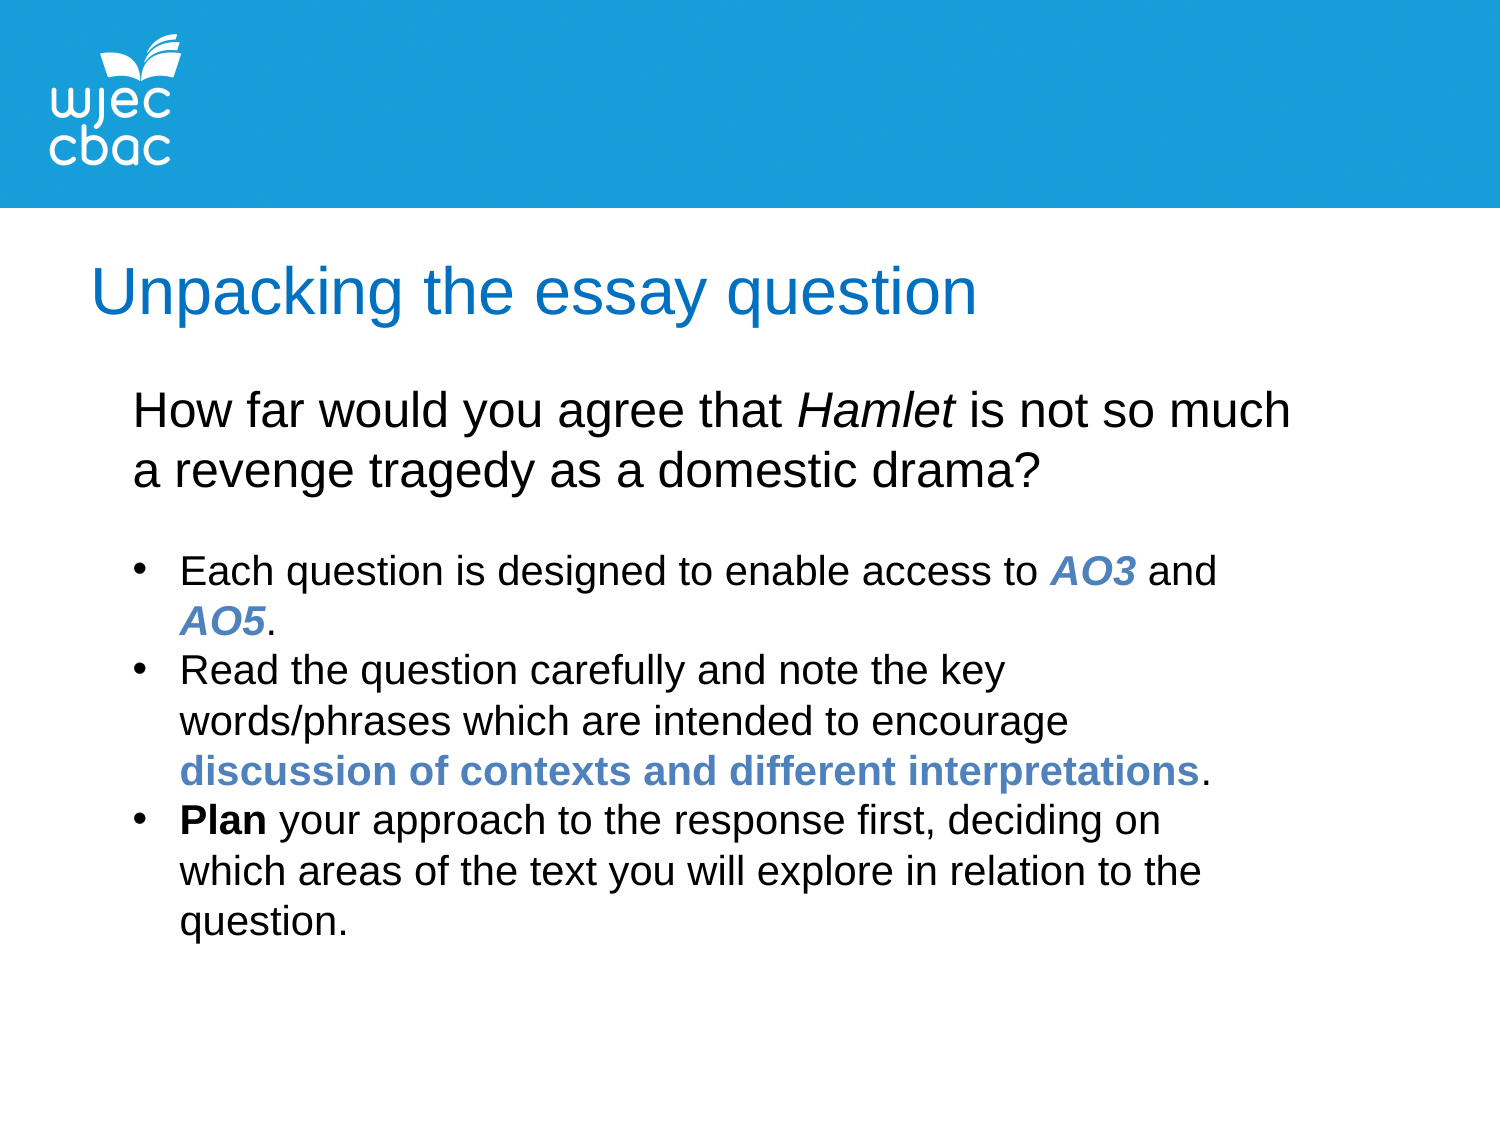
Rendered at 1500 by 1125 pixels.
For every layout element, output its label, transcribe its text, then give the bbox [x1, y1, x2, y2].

text_box How far would you agree that Hamlet is not so much a revenge tragedy as a domestic drama? [117, 369, 1318, 505]
text_box Each question is designed to enable access to AO3 and AO5. Read the question carefully and note the key words/phrases which are intended to encourage discussion of contexts and different interpretations. Plan your approach to the response first, deciding on which areas of the text you will explore in relation to the question. [117, 535, 1274, 951]
list Unpacking the essay question [75, 240, 1420, 370]
picture [0, 0, 1500, 208]
